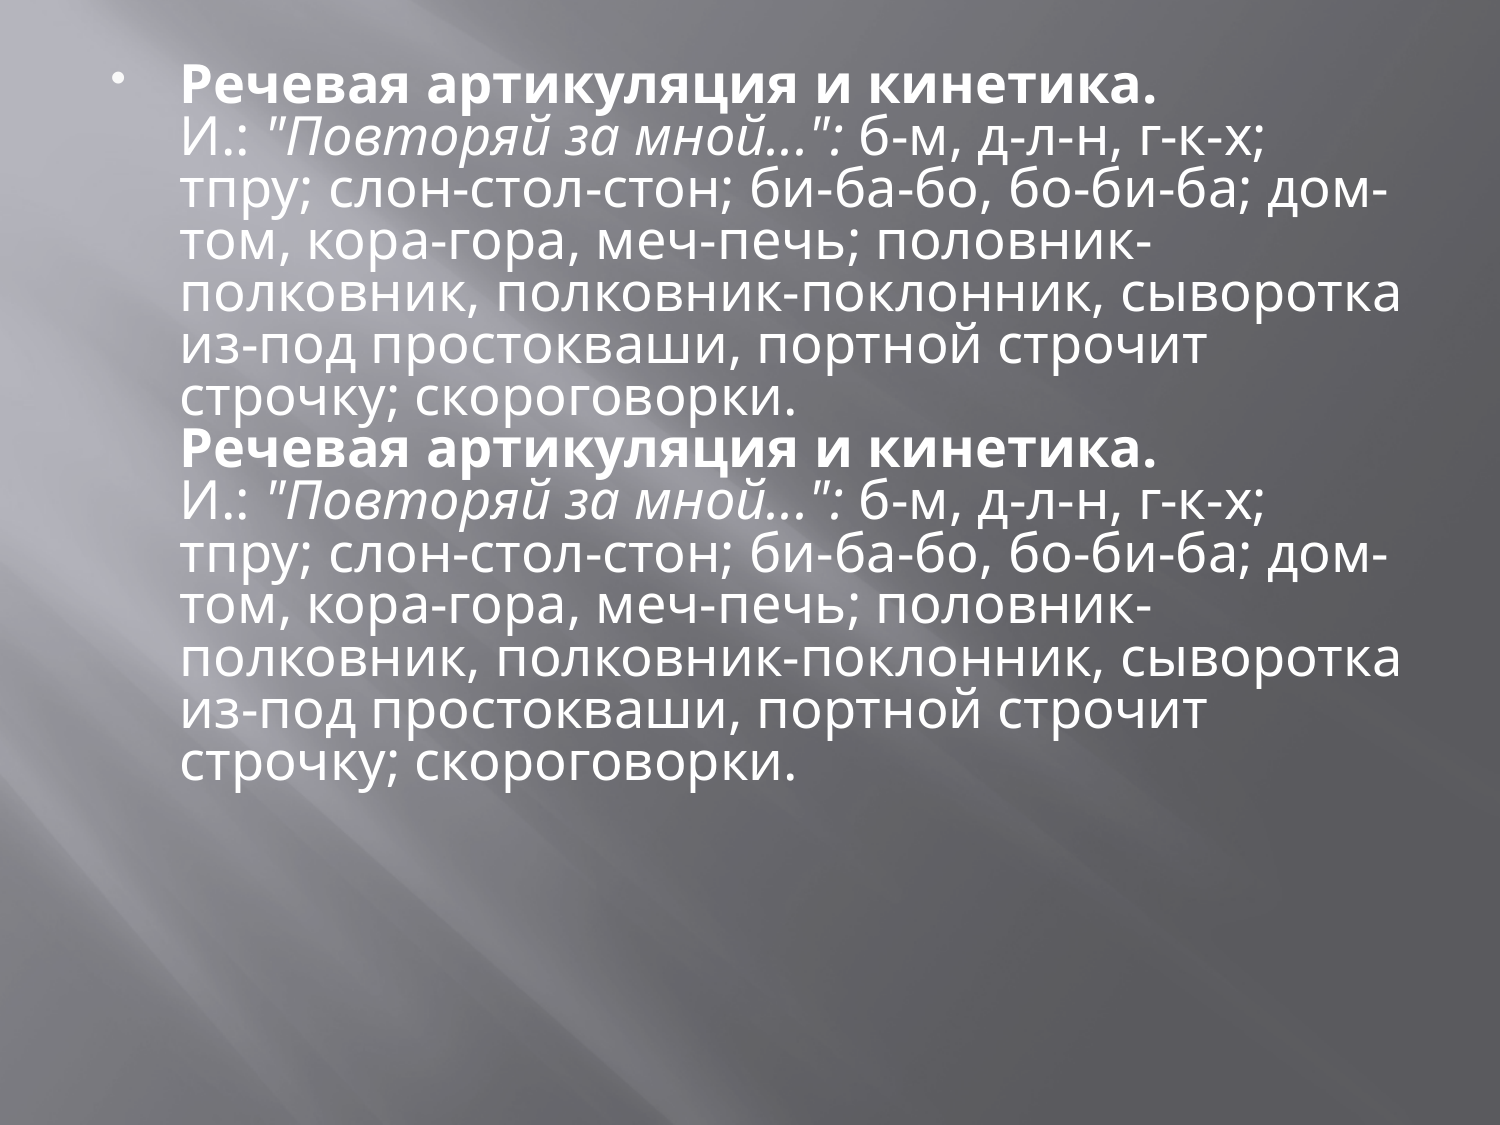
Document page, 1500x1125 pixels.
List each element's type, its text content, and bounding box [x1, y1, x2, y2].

list Речевая артикуляция и кинетика. И.: "Повторяй за мной...": б-м, д-л-н, г-к-х; тпру; слон-стол-стон; би-ба-бо, бо-би-ба; дом-том, кора-гора, меч-печь; половник-полковник, полковник-поклонник, сыворотка из-под простокваши, портной строчит строчку; скороговорки. Речевая артикуляция и кинетика. И.: "Повторяй за мной...": б-м, д-л-н, г-к-х; тпру; слон-стол-стон; би-ба-бо, бо-би-ба; дом-том, кора-гора, меч-печь; половник-полковник, полковник-поклонник, сыворотка из-под простокваши, портной строчит строчку; скороговорки. [74, 54, 1426, 1000]
